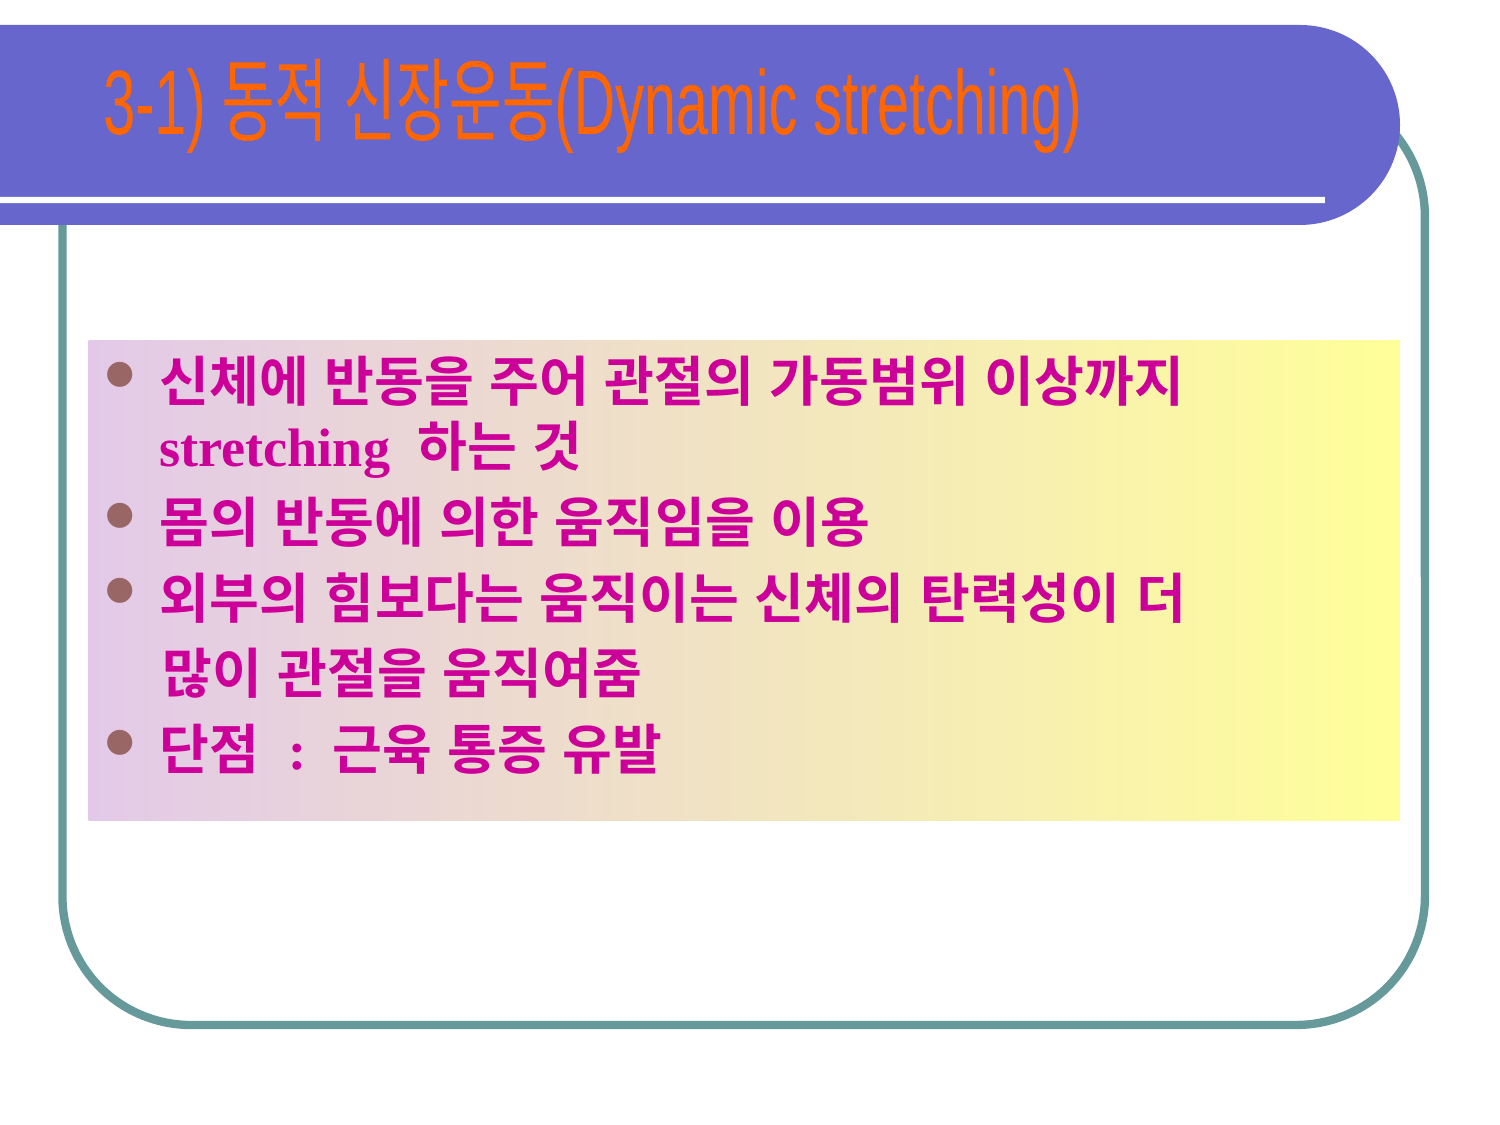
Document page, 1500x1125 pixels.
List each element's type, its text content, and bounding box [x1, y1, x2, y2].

list 신체에 반동을 주어 관절의 가동범위 이상까지 stretching 하는 것 몸의 반동에 의한 움직임을 이용 외부의 힘보다는 움직이는 신체의 탄력성이 더 많이 관절을 움직여줌 단점 : 근육 통증 유발 [88, 339, 1400, 821]
